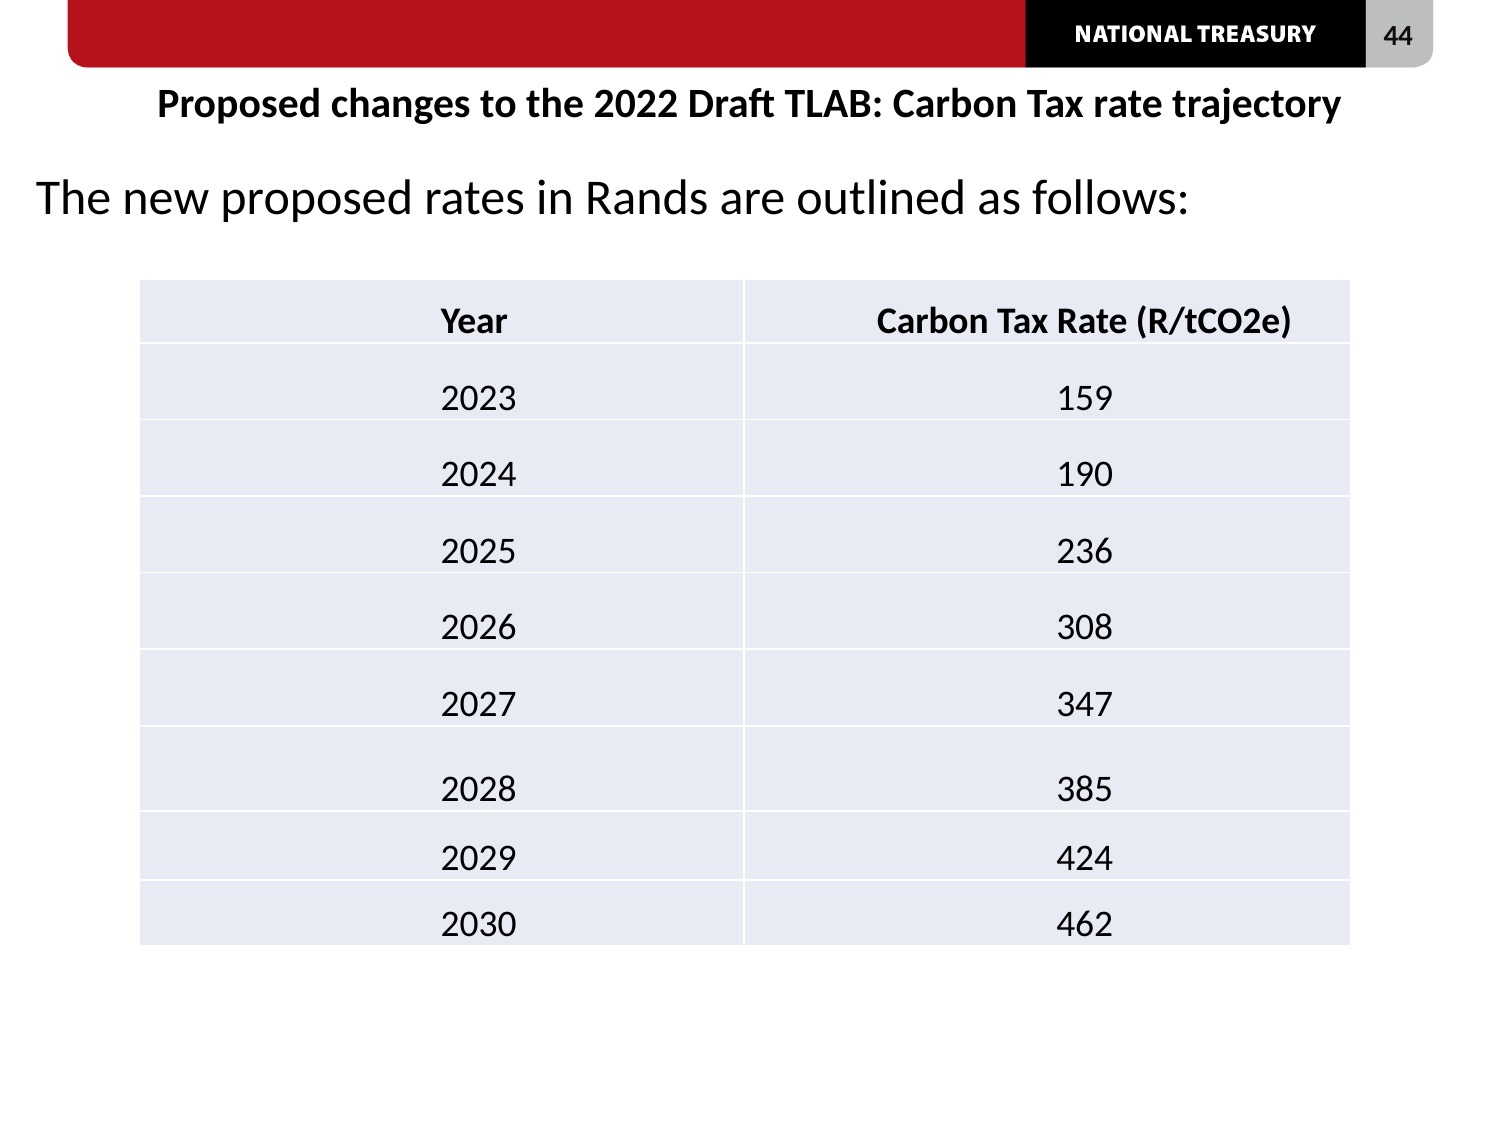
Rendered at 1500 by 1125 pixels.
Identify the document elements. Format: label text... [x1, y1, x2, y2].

table_cell 308 [745, 573, 1350, 648]
table_cell 2023 [140, 344, 743, 419]
table_cell 2026 [140, 573, 743, 648]
table_cell 462 [745, 881, 1350, 945]
title Proposed changes to the 2022 Draft TLAB: Carbon Tax rate trajectory [49, 55, 1451, 133]
table_cell 2029 [140, 812, 743, 879]
table_cell 424 [745, 812, 1350, 879]
table_cell 2030 [140, 881, 743, 945]
table_cell 236 [745, 497, 1350, 572]
list The new proposed rates in Rands are outlined as follows: [20, 163, 1469, 1125]
table_cell 2025 [140, 497, 743, 572]
table_header Carbon Tax Rate (R/tCO2e) [745, 280, 1350, 342]
table_cell 347 [745, 650, 1350, 725]
table_header Year [140, 280, 743, 342]
picture [0, 0, 1500, 1125]
table_cell 2028 [140, 727, 743, 810]
table_cell 2027 [140, 650, 743, 725]
table_cell 159 [745, 344, 1350, 419]
table_cell 2024 [140, 420, 743, 495]
table_cell 385 [745, 727, 1350, 810]
table_cell 190 [745, 420, 1350, 495]
